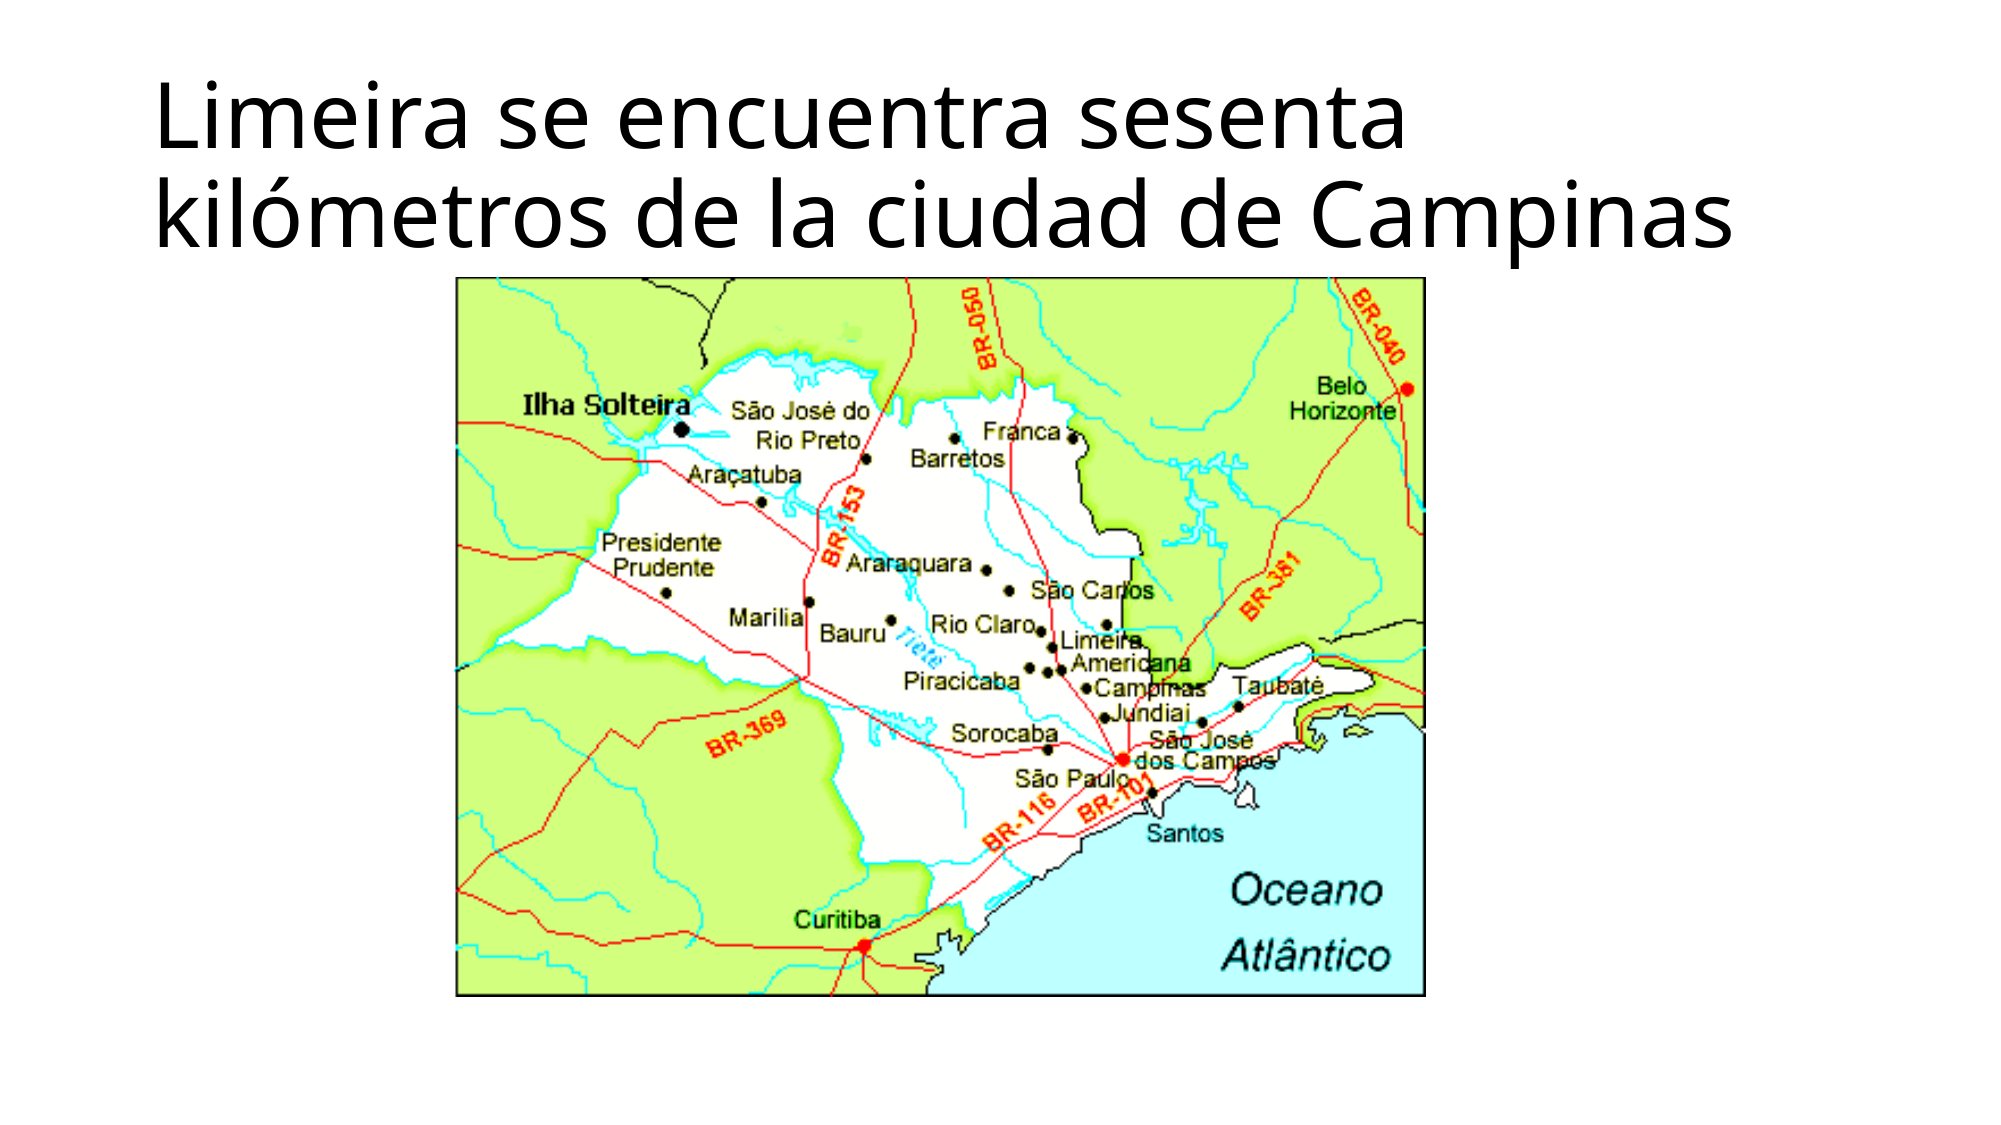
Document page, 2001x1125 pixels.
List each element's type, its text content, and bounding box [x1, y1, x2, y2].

picture [454, 277, 1426, 997]
title Limeira se encuentra sesenta kilómetros de la ciudad de Campinas [137, 59, 1863, 278]
